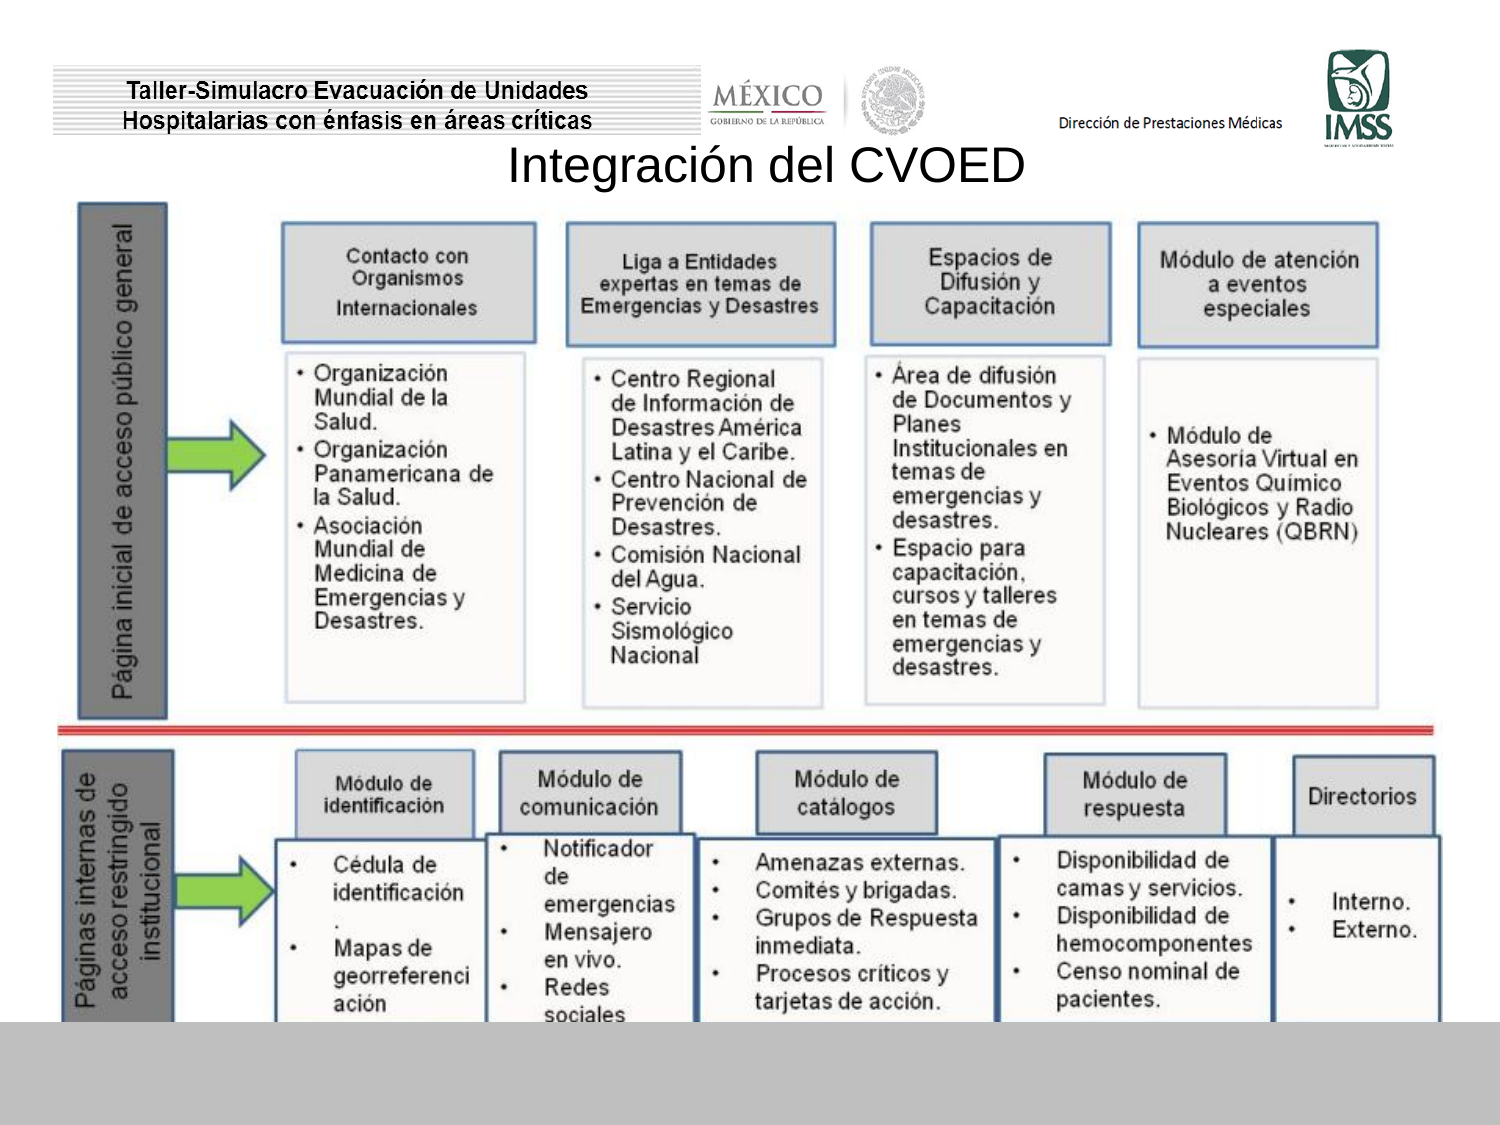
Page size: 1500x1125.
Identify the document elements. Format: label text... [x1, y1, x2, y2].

text_box Integración del CVOED In [194, 125, 1355, 200]
picture [0, 201, 1500, 1125]
picture [53, 42, 1402, 159]
